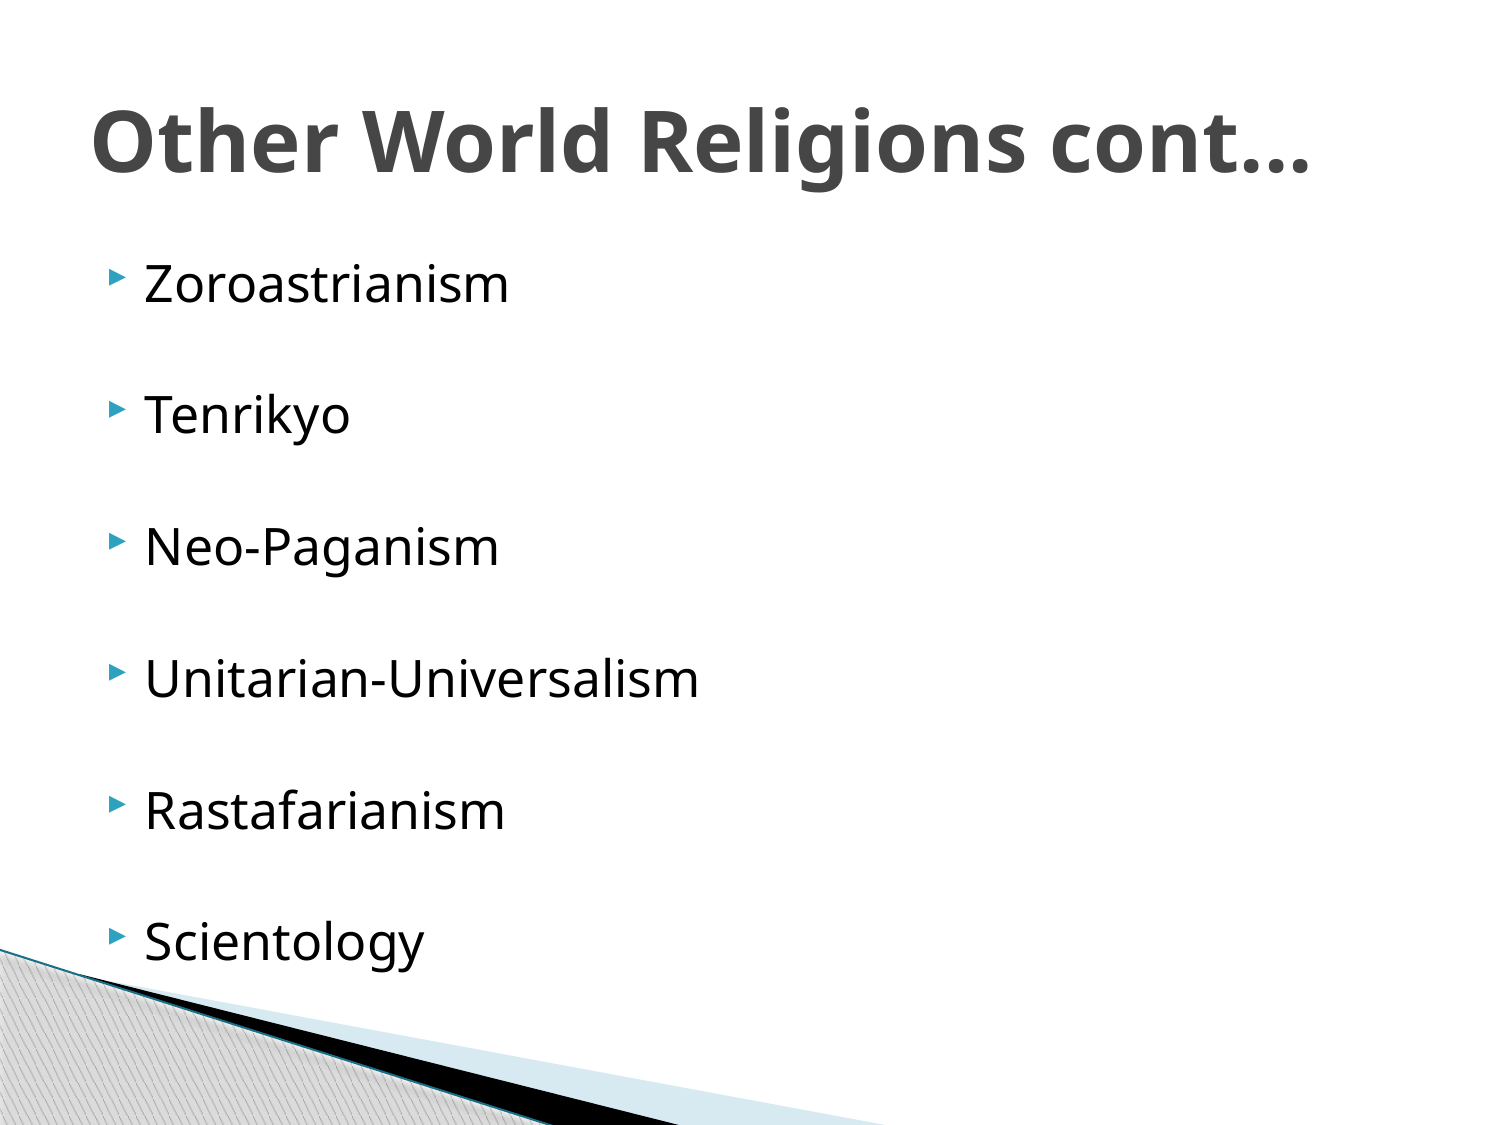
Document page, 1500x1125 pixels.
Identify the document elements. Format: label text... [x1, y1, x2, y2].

title Other World Religions cont... [75, 45, 1425, 233]
list Zoroastrianism Tenrikyo Neo-Paganism Unitarian-Universalism Rastafarianism Scientology [75, 243, 1425, 986]
